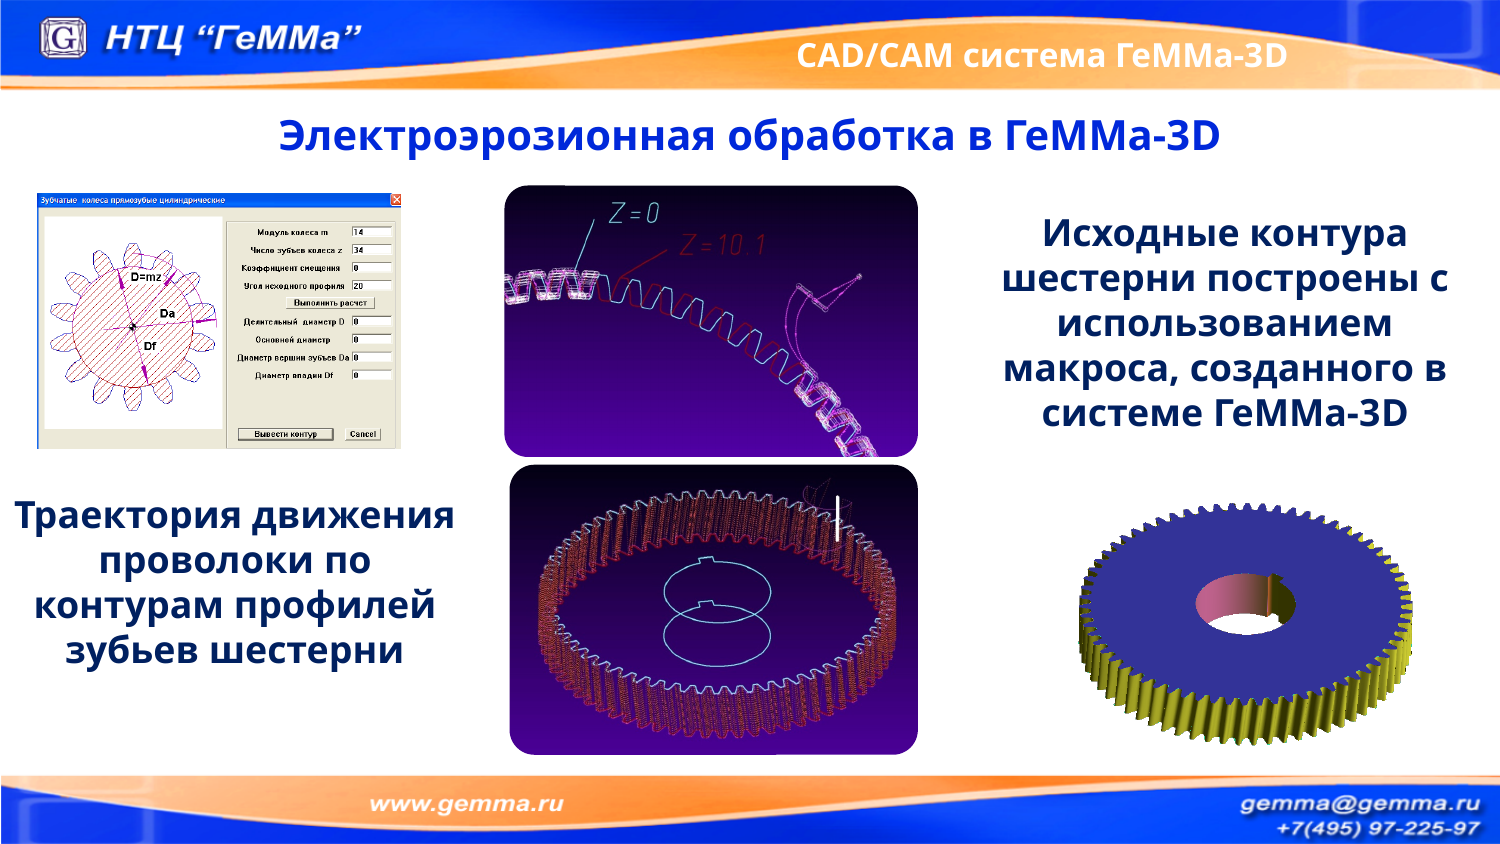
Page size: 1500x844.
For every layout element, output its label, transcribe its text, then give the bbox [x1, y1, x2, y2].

picture [0, 0, 1500, 101]
text_box CAD/CAM система ГеММа-3D [767, 27, 1317, 82]
text_box Траектория движения проволоки по контурам профилей зубьев шестерни [0, 484, 475, 679]
text_box Электроэрозионная обработка в ГеММа-3D [0, 101, 1500, 167]
picture [0, 167, 1500, 844]
text_box Исходные контура шестерни построены с использованием макроса, созданного в системе ГеММа-3D [955, 201, 1496, 441]
